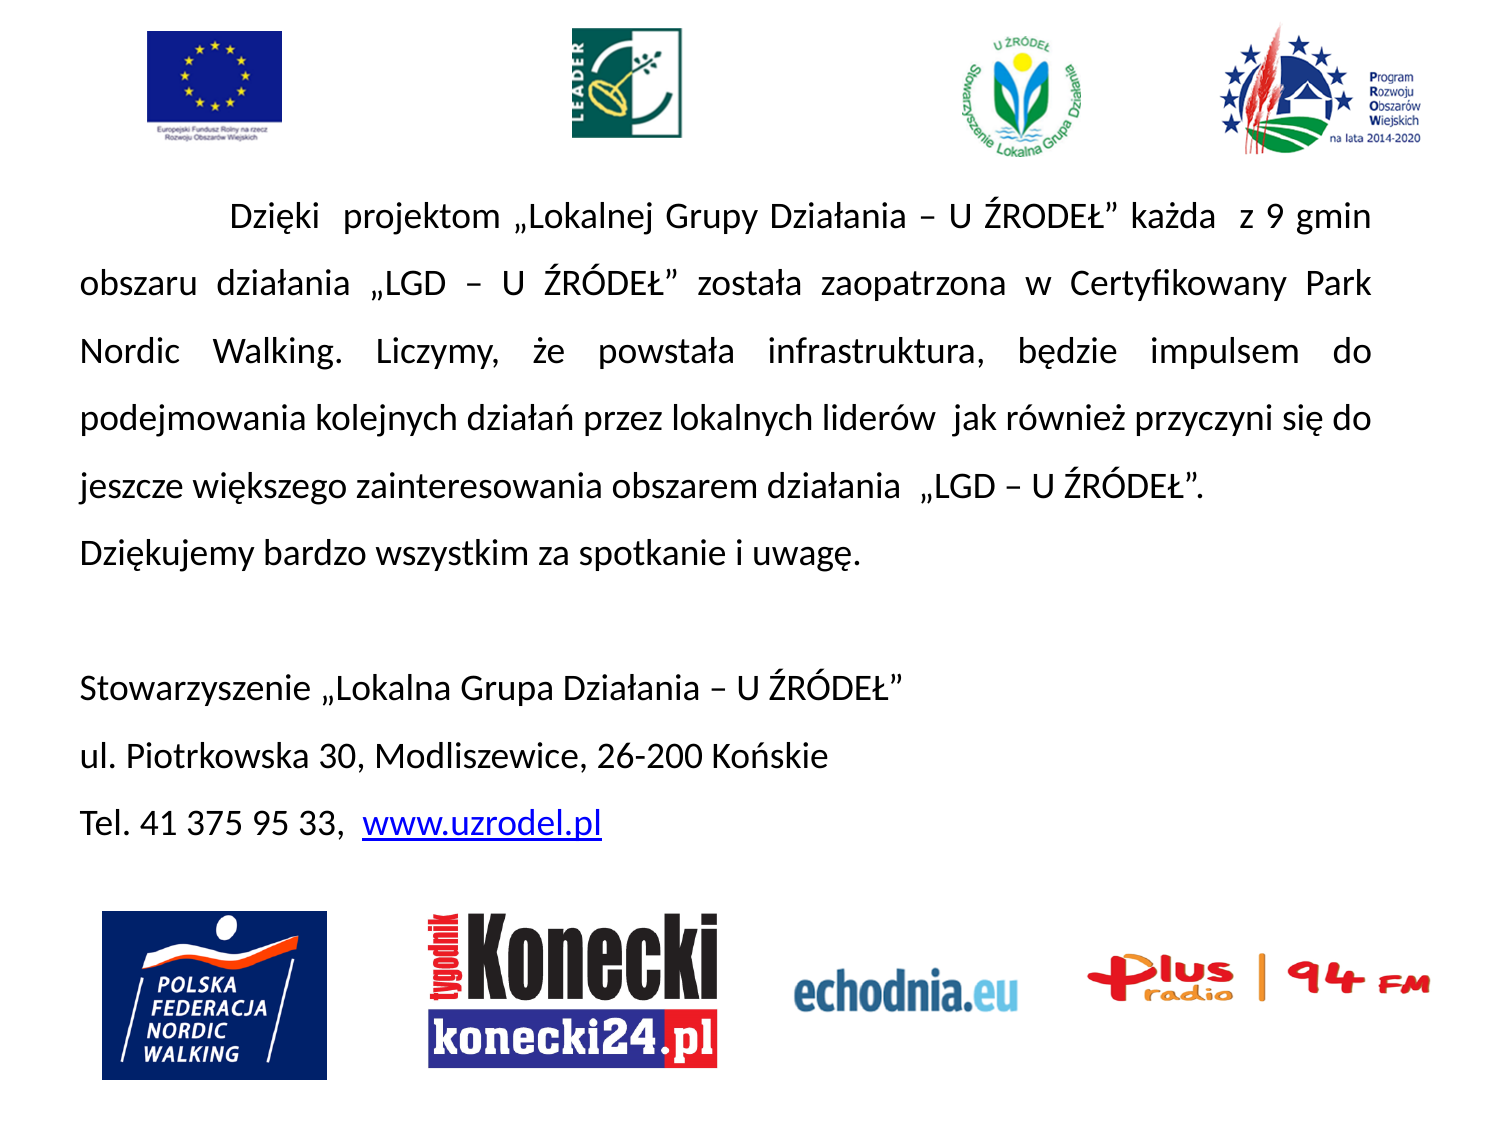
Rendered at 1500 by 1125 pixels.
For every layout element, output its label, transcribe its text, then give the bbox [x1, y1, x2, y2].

picture [572, 28, 733, 138]
picture [784, 868, 1027, 1111]
picture [962, 36, 1081, 158]
text_box Dzięki projektom „Lokalnej Grupy Działania – U ŹRODEŁ” każda z 9 gmin obszaru działania „LGD – U ŹRÓDEŁ” została zaopatrzona w Certyfikowany Park Nordic Walking. Liczymy, że powstała infrastruktura, będzie impulsem do podejmowania kolejnych działań przez lokalnych liderów jak również przyczyni się do jeszcze większego zainteresowania obszarem działania „LGD – U ŹRÓDEŁ”. Dziękujemy bardzo wszystkim za spotkanie i uwagę. Stowarzyszenie „Lokalna Grupa Działania – U ŹRÓDEŁ” ul. Piotrkowska 30, Modliszewice, 26-200 Końskie Tel. 41 375 95 33, www.uzrodel.pl [64, 160, 1388, 851]
picture [147, 31, 282, 147]
picture [420, 889, 723, 1103]
picture [102, 911, 327, 1081]
picture [1210, 14, 1436, 168]
picture [1080, 892, 1441, 1063]
